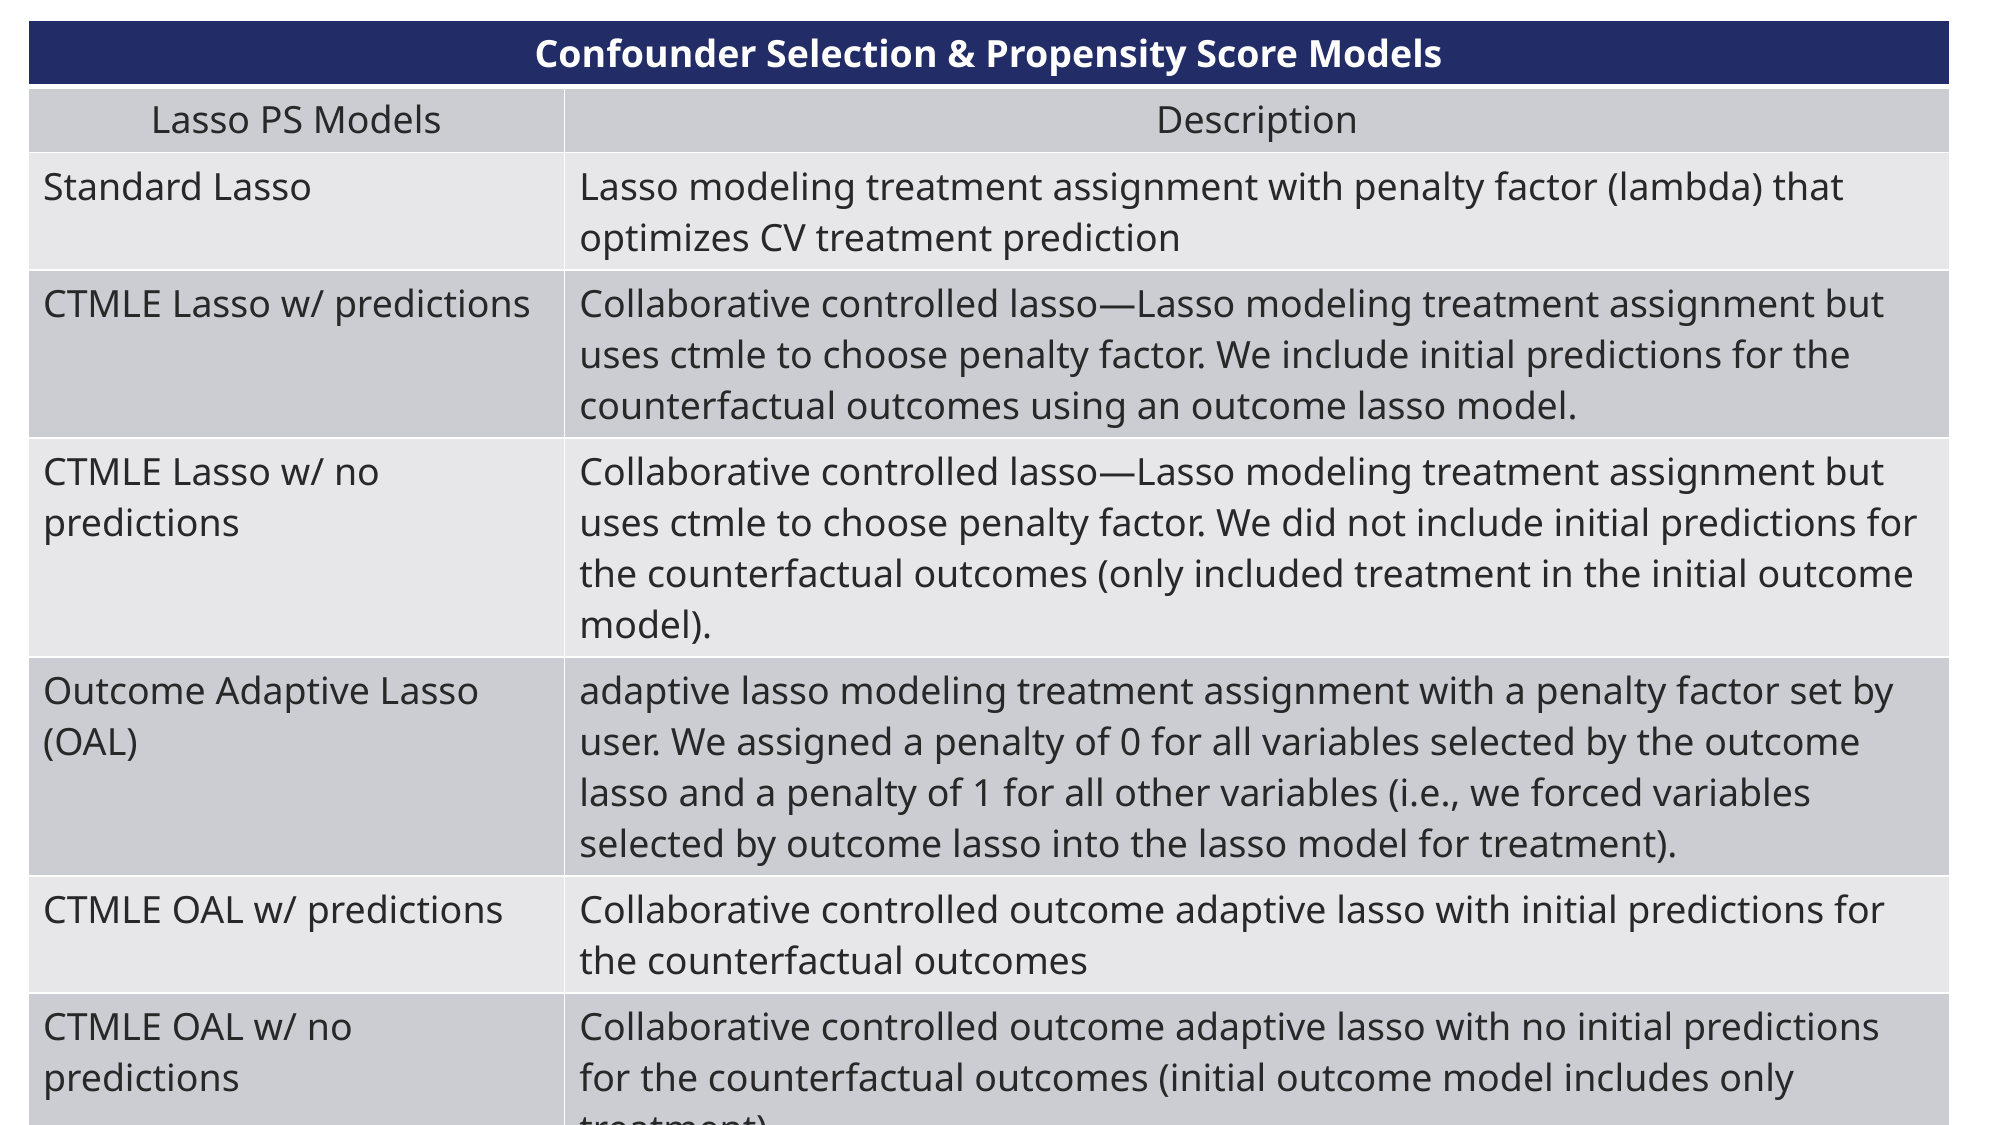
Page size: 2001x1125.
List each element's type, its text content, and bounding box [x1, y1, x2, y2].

table_cell Collaborative controlled lasso—Lasso modeling treatment assignment but uses ctmle to choose penalty factor. We did not include initial predictions for the counterfactual outcomes (only included treatment in the initial outcome model). [565, 439, 1949, 656]
table_cell CTMLE OAL w/ predictions [29, 877, 564, 992]
table_cell Description [565, 89, 1949, 152]
table_cell Lasso modeling treatment assignment with penalty factor (lambda) that optimizes CV treatment prediction [565, 153, 1949, 269]
table_cell CTMLE Lasso w/ predictions [29, 271, 564, 437]
table_cell CTMLE Lasso w/ no predictions [29, 439, 564, 656]
table_cell adaptive lasso modeling treatment assignment with a penalty factor set by user. We assigned a penalty of 0 for all variables selected by the outcome lasso and a penalty of 1 for all other variables (i.e., we forced variables selected by outcome lasso into the lasso model for treatment). [565, 658, 1949, 875]
table_cell CTMLE OAL w/ no predictions [29, 994, 564, 1125]
table_header Confounder Selection & Propensity Score Models [29, 21, 1949, 84]
table_cell Outcome Adaptive Lasso (OAL) [29, 658, 564, 875]
table_cell Lasso PS Models [29, 89, 564, 152]
table_cell Collaborative controlled outcome adaptive lasso with initial predictions for the counterfactual outcomes [565, 877, 1949, 992]
table_cell Standard Lasso [29, 153, 564, 269]
table_cell Collaborative controlled lasso—Lasso modeling treatment assignment but uses ctmle to choose penalty factor. We include initial predictions for the counterfactual outcomes using an outcome lasso model. [565, 271, 1949, 437]
table_cell Collaborative controlled outcome adaptive lasso with no initial predictions for the counterfactual outcomes (initial outcome model includes only treatment) [565, 994, 1949, 1125]
